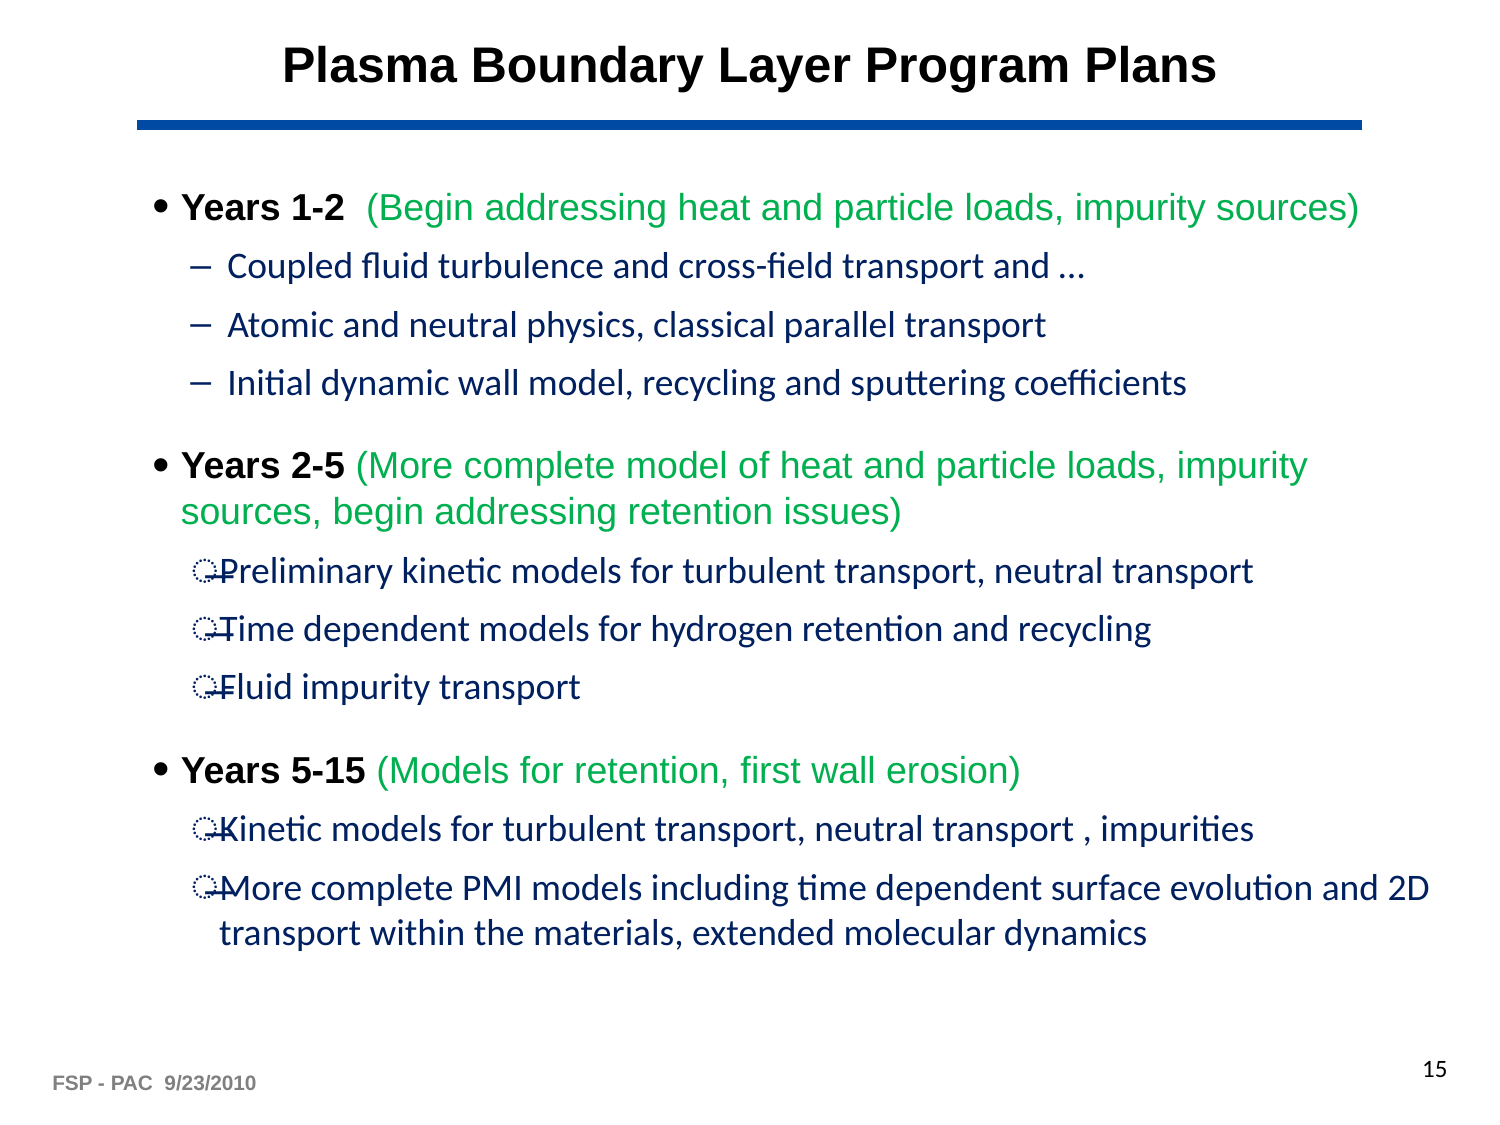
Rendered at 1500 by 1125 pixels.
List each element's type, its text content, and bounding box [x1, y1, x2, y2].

slide_number 15 [1250, 1037, 1463, 1098]
title Plasma Boundary Layer Program Plans [75, 24, 1425, 118]
footer FSP - PAC 9/23/2010 [37, 1062, 1050, 1103]
list Years 1-2 (Begin addressing heat and particle loads, impurity sources) Coupled fluid turbulence and cross-field transport and … Atomic and neutral physics, classical parallel transport Initial dynamic wall model, recycling and sputtering coefficients Years 2-5 (More complete model of heat and particle loads, impurity sources, begin addressing retention issues) Preliminary kinetic models for turbulent transport, neutral transport Time dependent models for hydrogen retention and recycling Fluid impurity transport Years 5-15 (Models for retention, first wall erosion) Kinetic models for turbulent transport, neutral transport , impurities More complete PMI models including time dependent surface evolution and 2D transport within the materials, extended molecular dynamics [137, 174, 1450, 1075]
